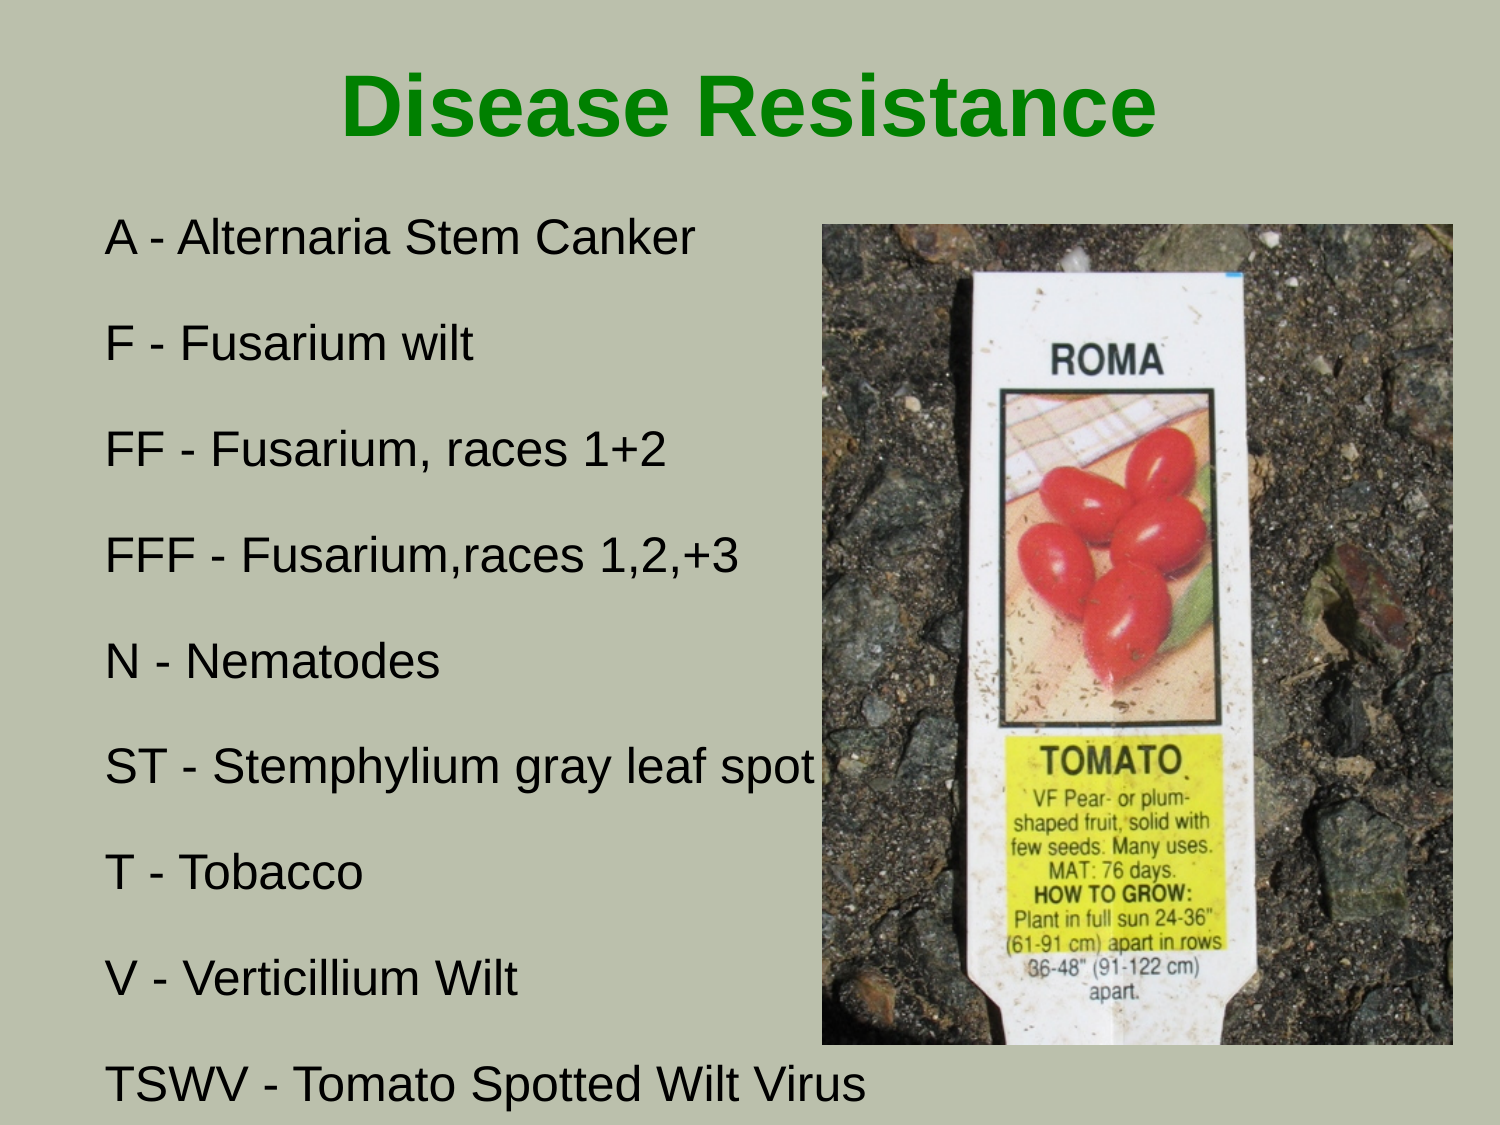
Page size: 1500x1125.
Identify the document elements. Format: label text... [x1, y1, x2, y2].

title Disease Resistance [100, 41, 1400, 197]
picture [821, 223, 1454, 1046]
list A - Alternaria Stem Canker F - Fusarium wilt FF - Fusarium, races 1+2 FFF - Fusarium,races 1,2,+3 N - Nematodes ST - Stemphylium gray leaf spot T - Tobacco V - Verticillium Wilt TSWV - Tomato Spotted Wilt Virus [33, 197, 1500, 1125]
